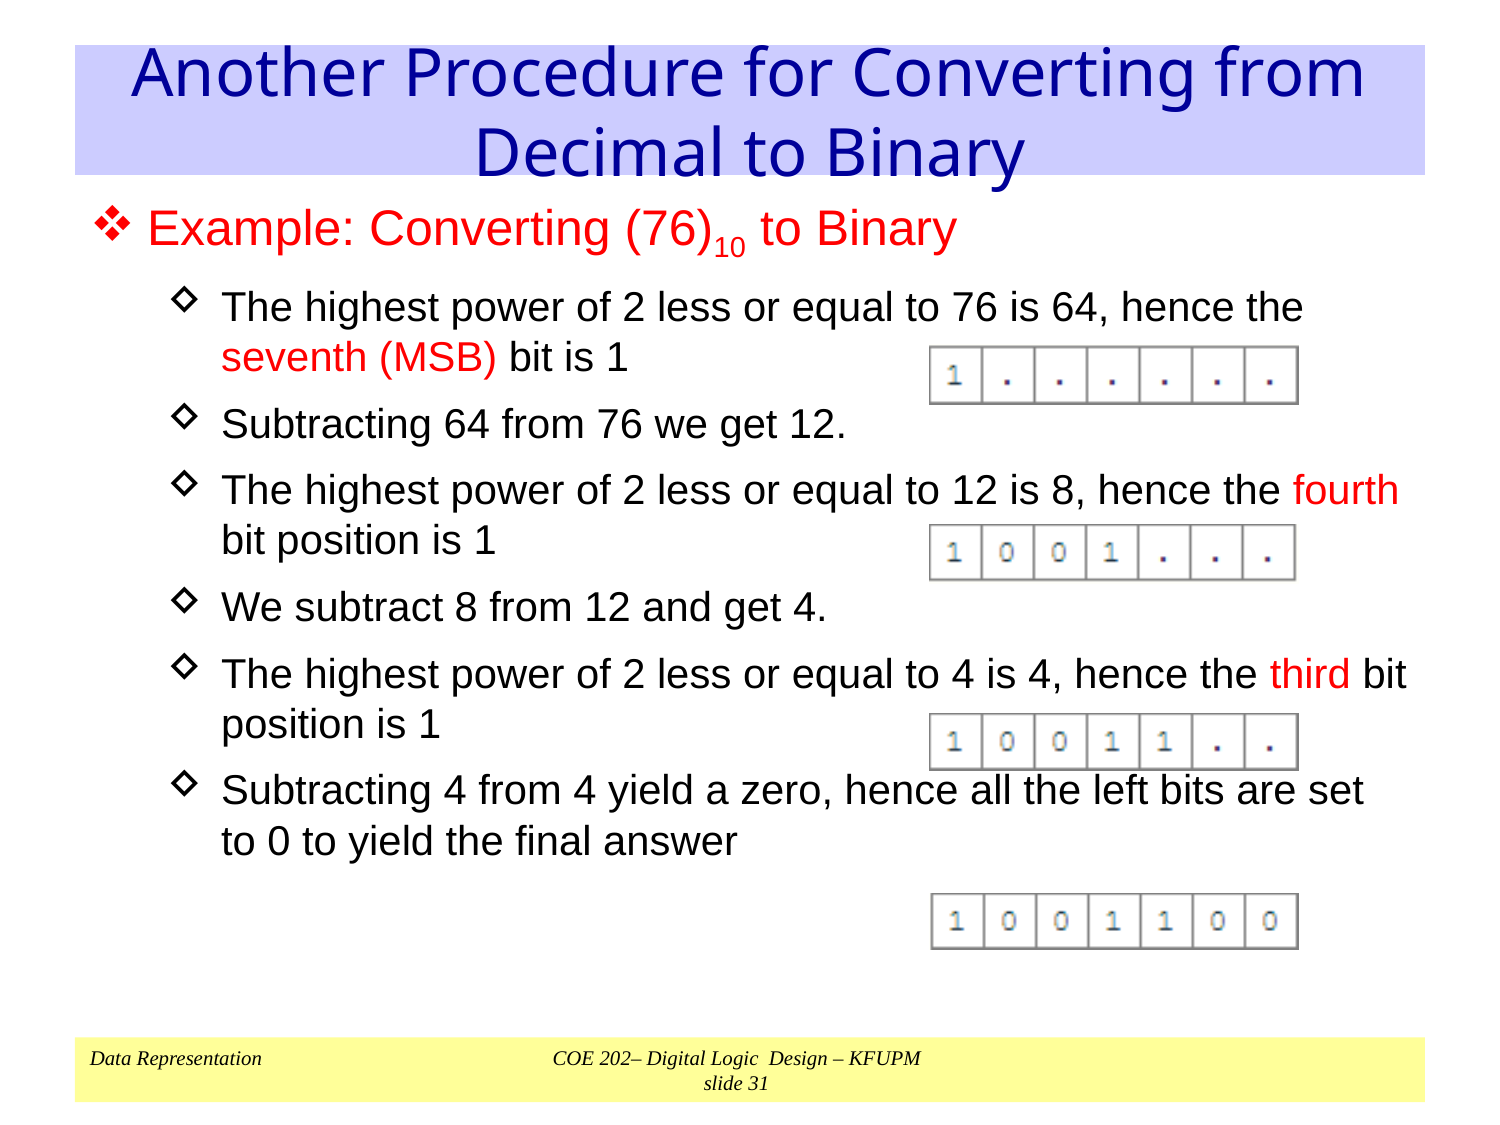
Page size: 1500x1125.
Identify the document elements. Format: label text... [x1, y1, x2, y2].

list Example: Converting (76)10 to Binary The highest power of 2 less or equal to 76 is 64, hence the seventh (MSB) bit is 1 Subtracting 64 from 76 we get 12. The highest power of 2 less or equal to 12 is 8, hence the fourth bit position is 1 We subtract 8 from 12 and get 4. The highest power of 2 less or equal to 4 is 4, hence the third bit position is 1 Subtracting 4 from 4 yield a zero, hence all the left bits are set to 0 to yield the final answer [74, 187, 1426, 1032]
title Another Procedure for Converting from Decimal to Binary [74, 44, 1426, 176]
picture [929, 713, 1299, 771]
picture [929, 892, 1299, 951]
picture [929, 524, 1299, 585]
picture [929, 344, 1299, 405]
